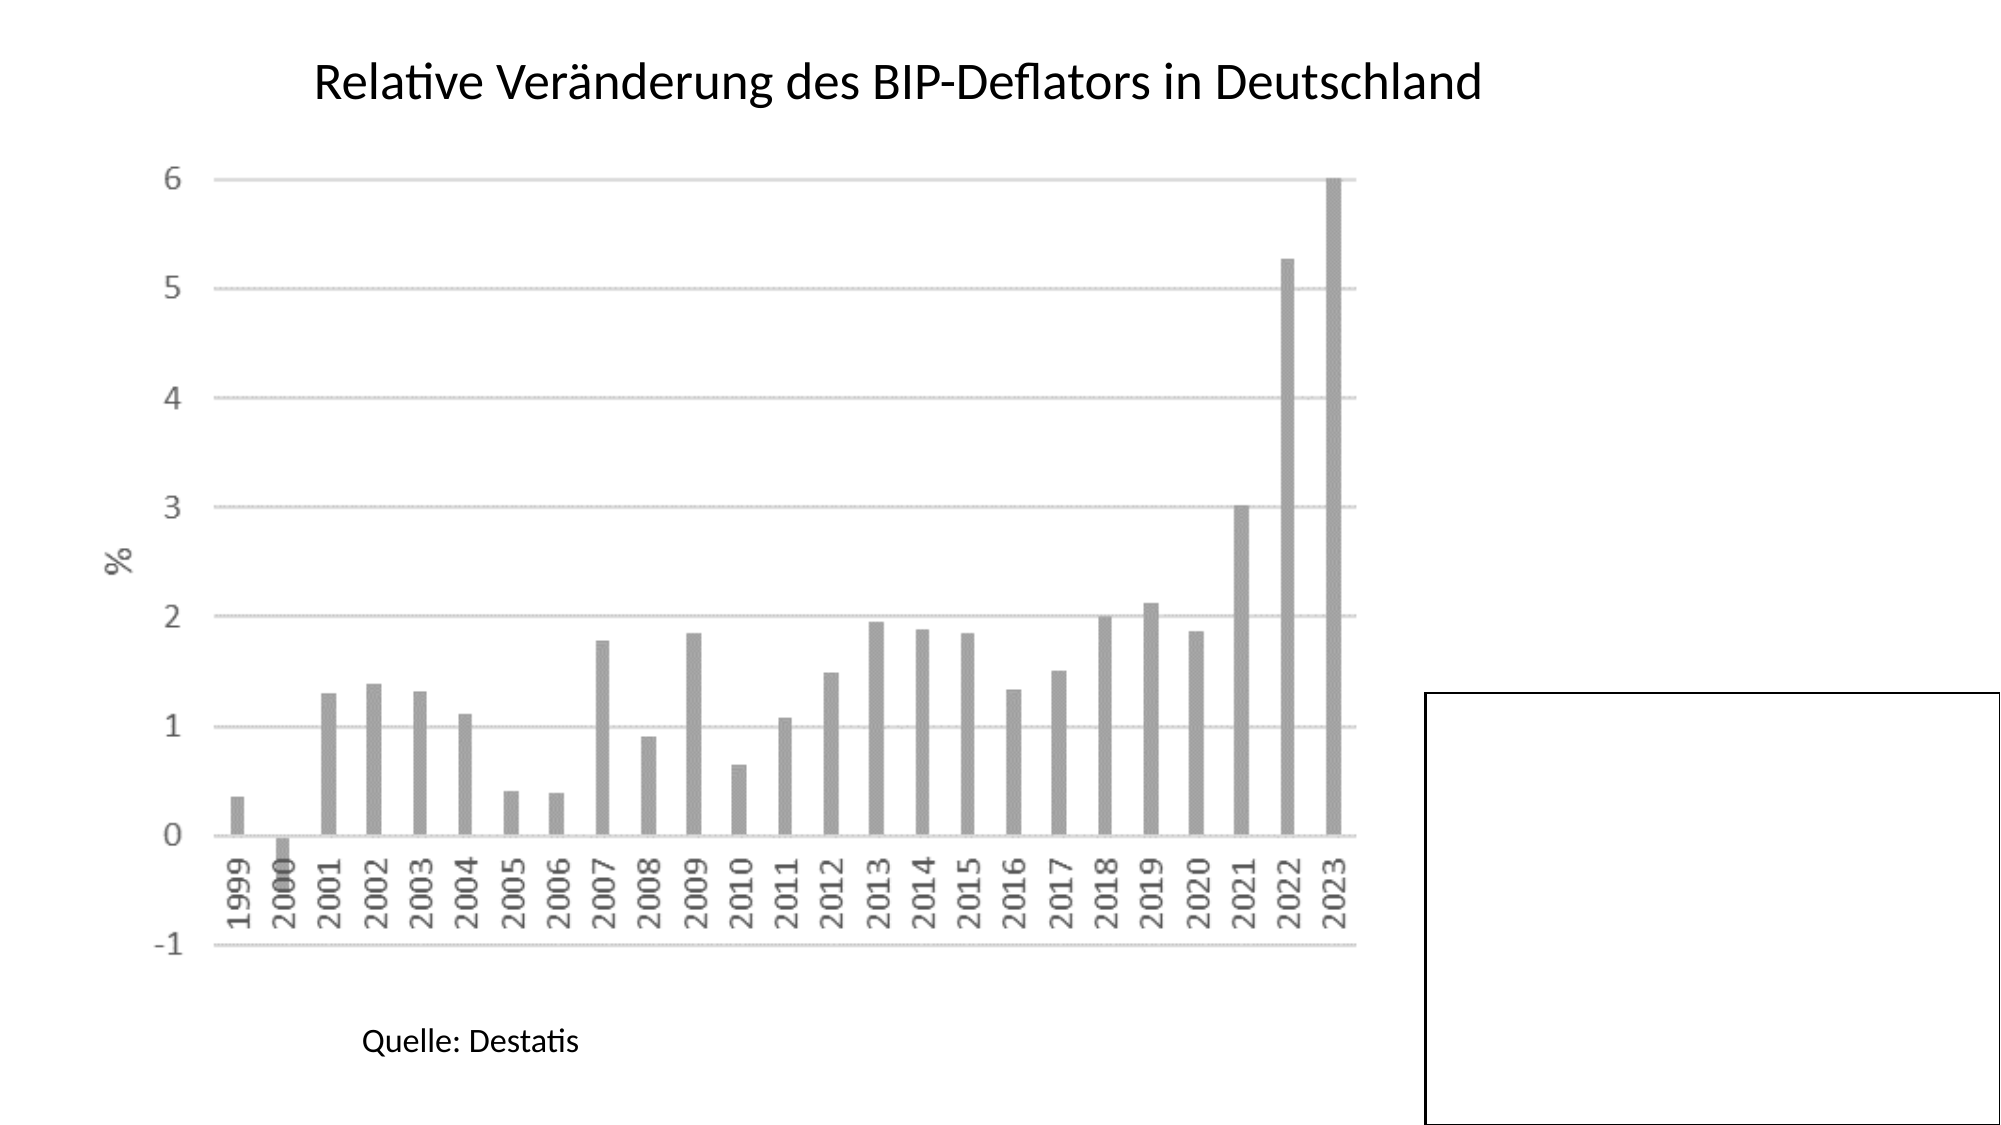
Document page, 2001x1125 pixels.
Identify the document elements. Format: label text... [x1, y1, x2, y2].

text_box [1424, 692, 2000, 1125]
text_box Quelle: Destatis [347, 1011, 594, 1067]
picture [45, 137, 1400, 989]
text_box Relative Veränderung des BIP-Deflators in Deutschland [262, 17, 1536, 140]
